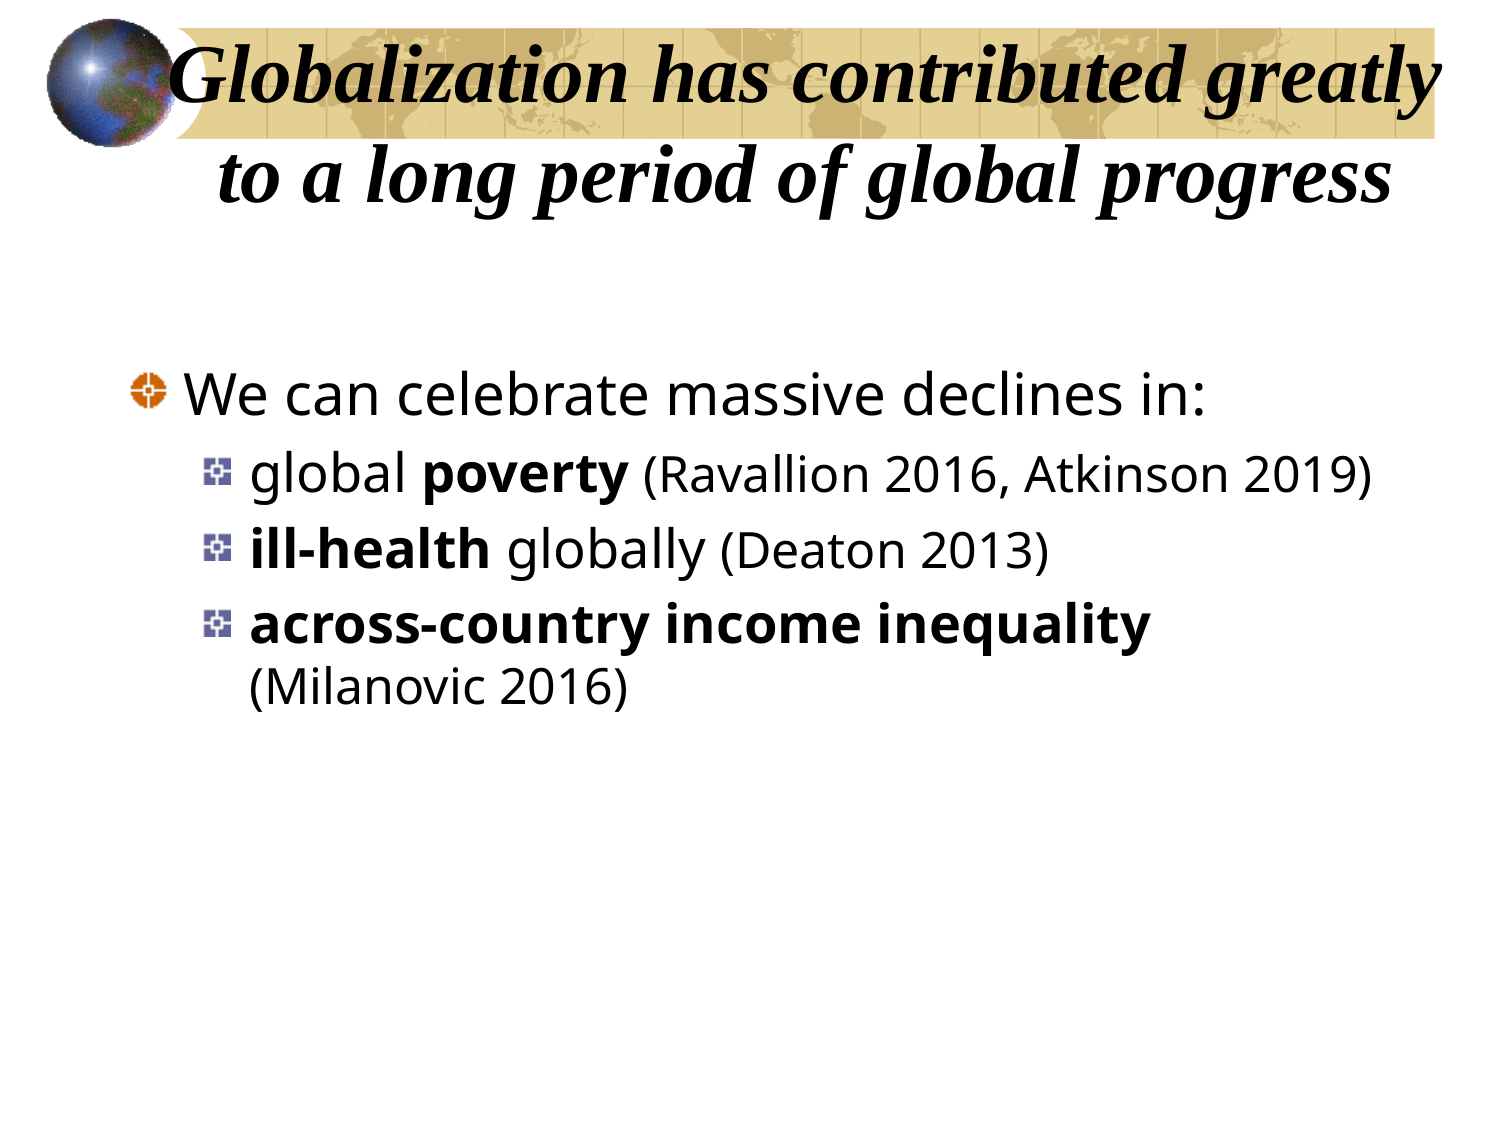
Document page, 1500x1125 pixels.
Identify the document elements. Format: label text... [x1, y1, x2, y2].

picture [127, 371, 169, 413]
picture [202, 532, 231, 561]
picture [202, 456, 231, 485]
list We can celebrate massive declines in: global poverty (Ravallion 2016, Atkinson 2019) ill-health globally (Deaton 2013) across-country income inequality (Milanovic 2016) [112, 350, 1400, 1050]
picture [42, 14, 190, 151]
title Globalization has contributed greatly to a long period of global progress [150, 24, 1463, 213]
picture [202, 608, 231, 637]
